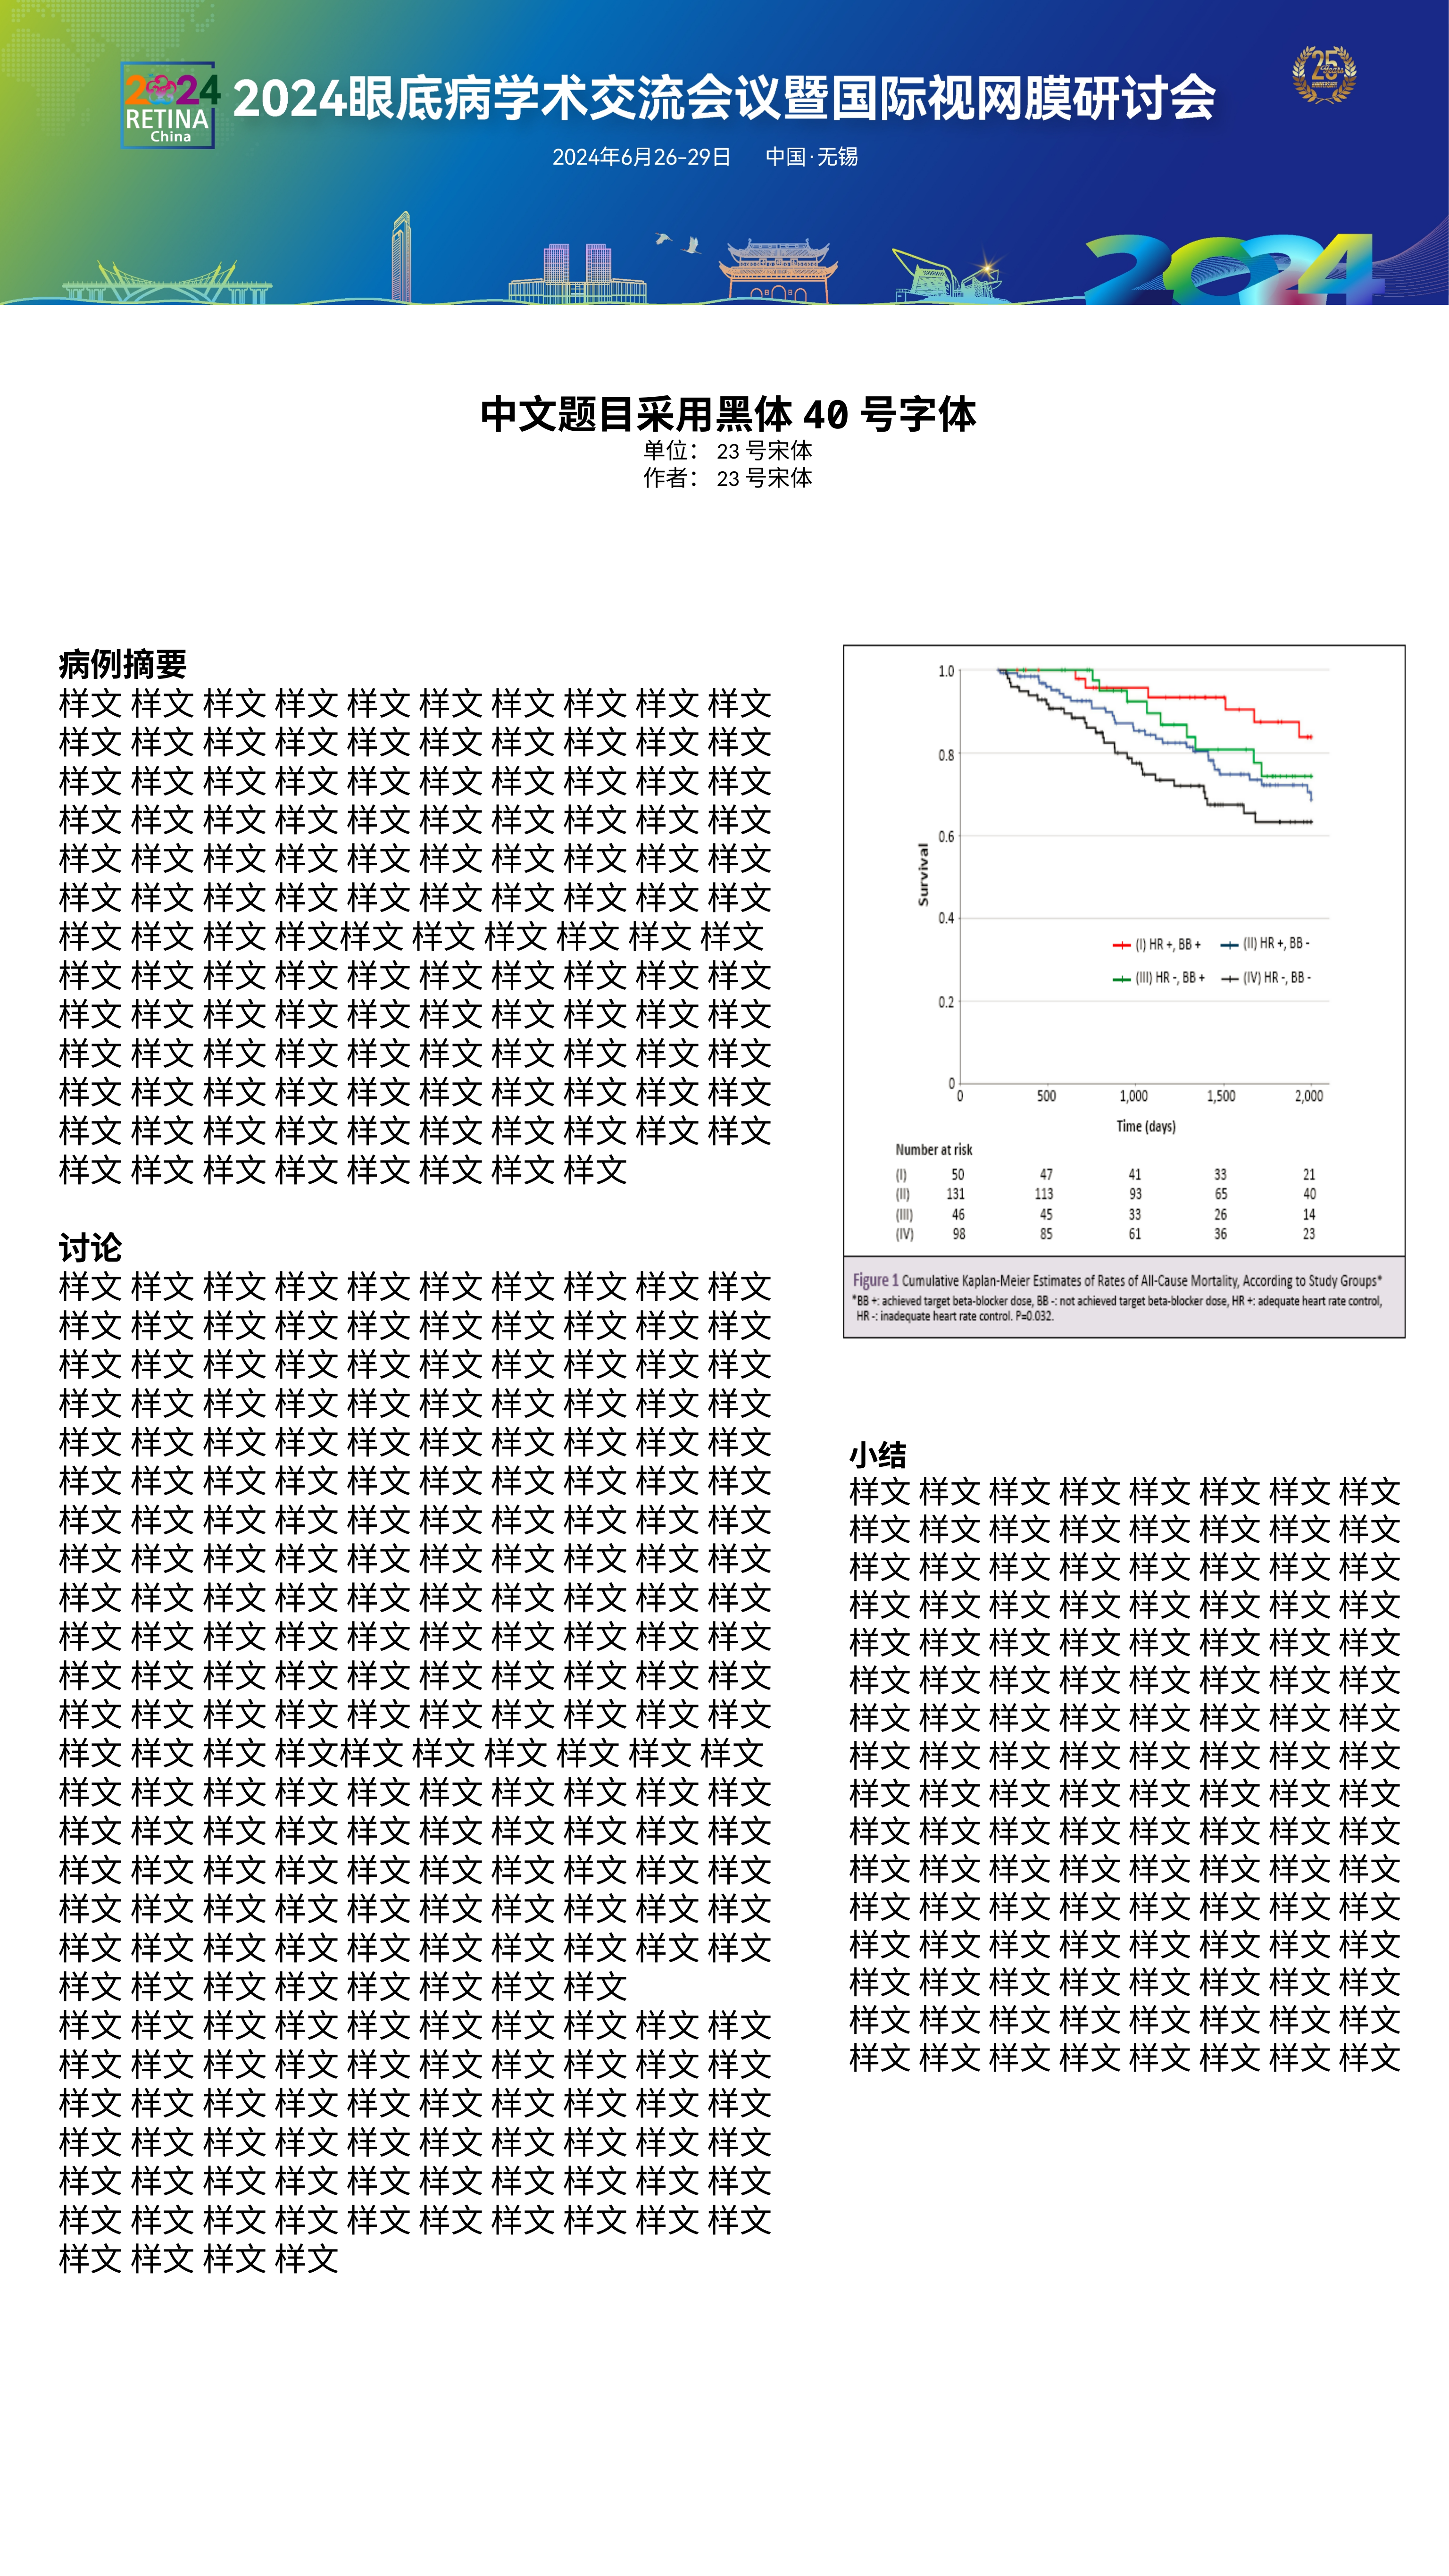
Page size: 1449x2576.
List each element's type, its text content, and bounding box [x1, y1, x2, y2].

picture [0, 0, 1449, 2576]
text_box 中文题目采用黑体40号字体 单位：23号宋体 作者：23号宋体 [142, 383, 1314, 497]
text_box 小结 样文 样文 样文 样文 样文 样文 样文 样文 样文 样文 样文 样文 样文 样文 样文 样文 样文 样文 样文 样文 样文 样文 样文 样文 样文 样文 样文 样文 样文 样文 样文 样文 样文 样文 样文 样文 样文 样文 样文 样文 样文 样文 样文 样文 样文 样文 样文 样文 样文 样文 样文 样文 样文 样文 样文 样文 样文 样文 样文 样文 样文 样文 样文 样文 样文 样文 样文 样文 样文 样文 样文 样文 样文 样文 样文 样文 样文 样文 样文 样文 样文 样文 样文 样文 样文 样文 样文 样文 样文 样文 样文 样文 样文 样文 样文 样文 样文 样文 样文 样文 样文 样文 样文 样文 样文 样文 样文 样文 样文 样文 样文 样文 样文 样文 样文 样文 样文 样文 样文 样文 样文 样文 样文 样文 样文 样文 样文 样文 [837, 1430, 1416, 2119]
text_box 病例摘要 样文 样文 样文 样文 样文 样文 样文 样文 样文 样文 样文 样文 样文 样文 样文 样文 样文 样文 样文 样文 样文 样文 样文 样文 样文 样文 样文 样文 样文 样文 样文 样文 样文 样文 样文 样文 样文 样文 样文 样文 样文 样文 样文 样文 样文 样文 样文 样文 样文 样文 样文 样文 样文 样文 样文 样文 样文 样文 样文 样文 样文 样文 样文 样文样文 样文 样文 样文 样文 样文 样文 样文 样文 样文 样文 样文 样文 样文 样文 样文 样文 样文 样文 样文 样文 样文 样文 样文 样文 样文 样文 样文 样文 样文 样文 样文 样文 样文 样文 样文 样文 样文 样文 样文 样文 样文 样文 样文 样文 样文 样文 样文 样文 样文 样文 样文 样文 样文 样文 样文 样文 样文 样文 样文 样文 样文 样文 样文 讨论 样文 样文 样文 样文 样文 样文 样文 样文 样文 样文 样文 样文 样文 样文 样文 样文 样文 样文 样文 样文 样文 样文 样文 样文 样文 样文 样文 样文 样文 样文 样文 样文 样文 样文 样文 样文 样文 样文 样文 样文 样文 样文 样文 样文 样文 样文 样文 样文 样文 样文 样文 样文 样文 样文 样文 样文 样文 样文 样文 样文 样文 样文 样文 样文 样文 样文 样文 样文 样文 样文 样文 样文 样文 样文 样文 样文 样文 样文 样文 样文 样文 样文 样文 样文 样文 样文 样文 样文 样文 样文 样文 样文 样文 样文 样文 样文 样文 样文 样文 样文 样文 样文 样文 样文 样文 样文 样文 样文 样文 样文 样文 样文 样文 样文 样文 样文 样文 样文 样文 样文 样文 样文 样文 样文样文 样文 样文 样文 样文 样文 样文 样文 样文 样文 样文 样文 样文 样文 样文 样文 样文 样文 样文 样文 样文 样文 样文 样文 样文 样文 样文 样文 样文 样文 样文 样文 样文 样文 样文 样文 样文 样文 样文 样文 样文 样文 样文 样文 样文 样文 样文 样文 样文 样文 样文 样文 样文 样文 样文 样文 样文 样文 样文 样文 样文 样文 样文 样文 样文 样文 样文 样文 样文 样文 样文 样文 样文 样文 样文 样文 样文 样文 样文 样文 样文 样文 样文 样文 样文 样文 样文 样文 样文 样文 样文 样文 样文 样文 样文 样文 样文 样文 样文 样文 样文 样文 样文 样文 样文 样文 样文 样文 样文 样文 样文 样文 样文 样文 样文 样文 样文 样文 样文 样文 样文 样文 样文 样文 样文 样文 样文 样文 [46, 638, 814, 2361]
